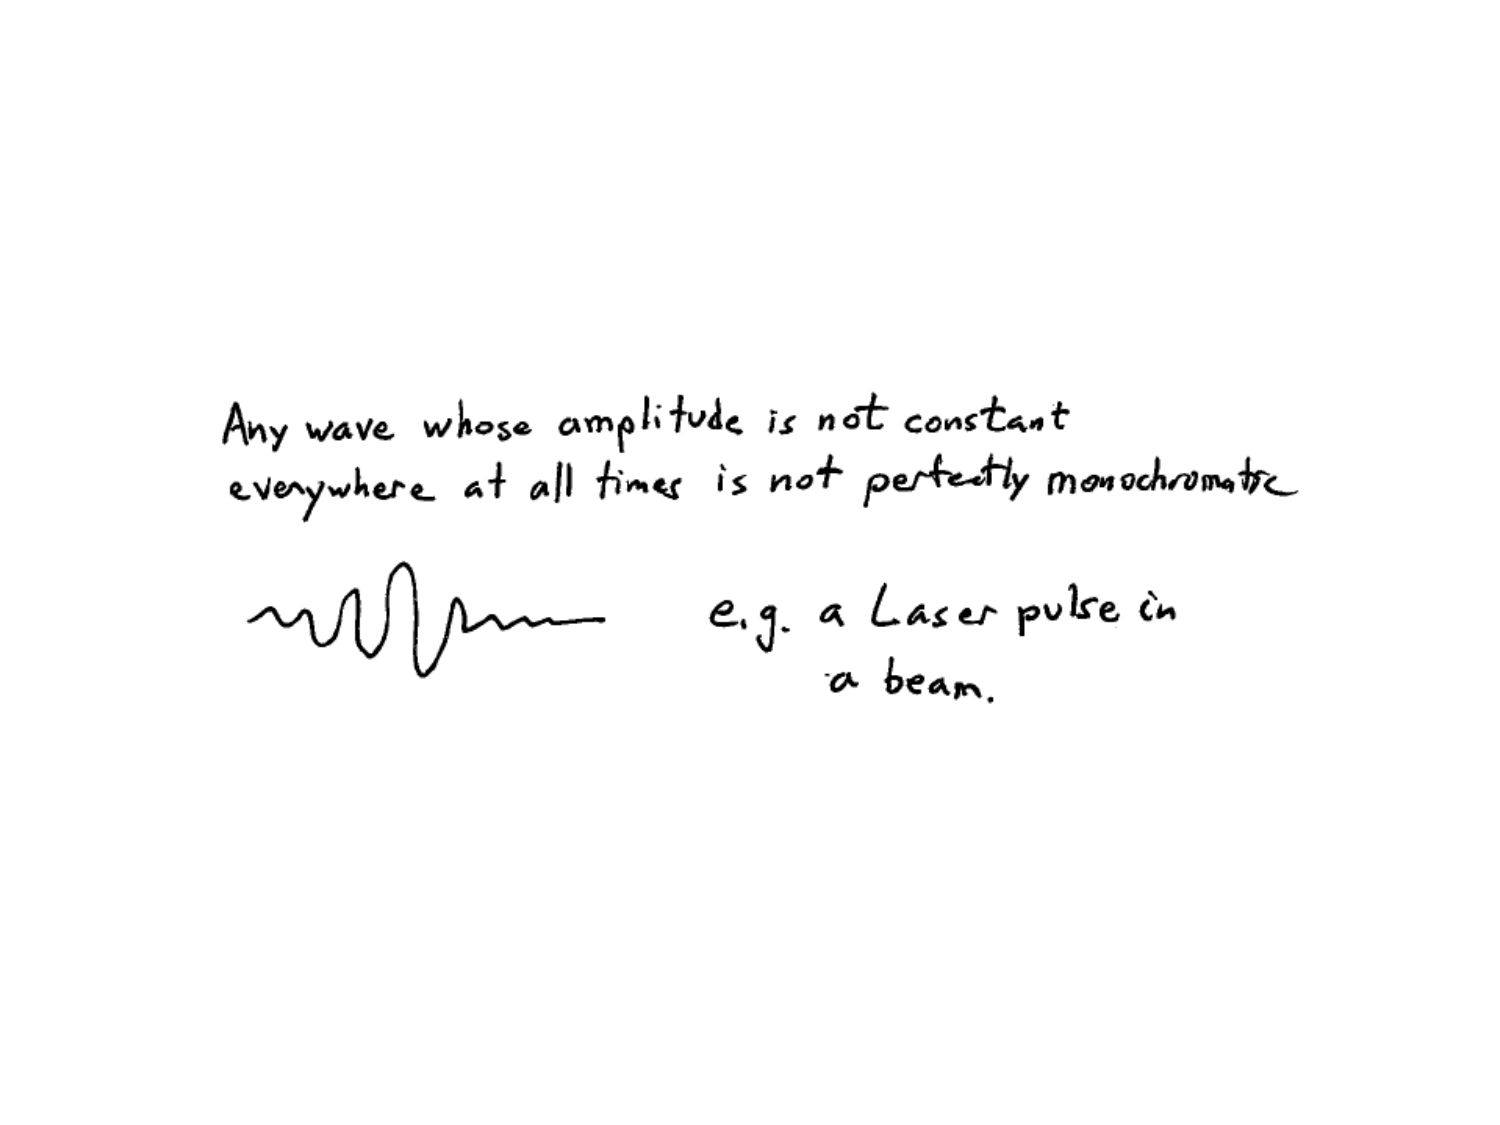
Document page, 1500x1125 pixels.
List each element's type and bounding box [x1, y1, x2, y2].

picture [174, 367, 1326, 758]
